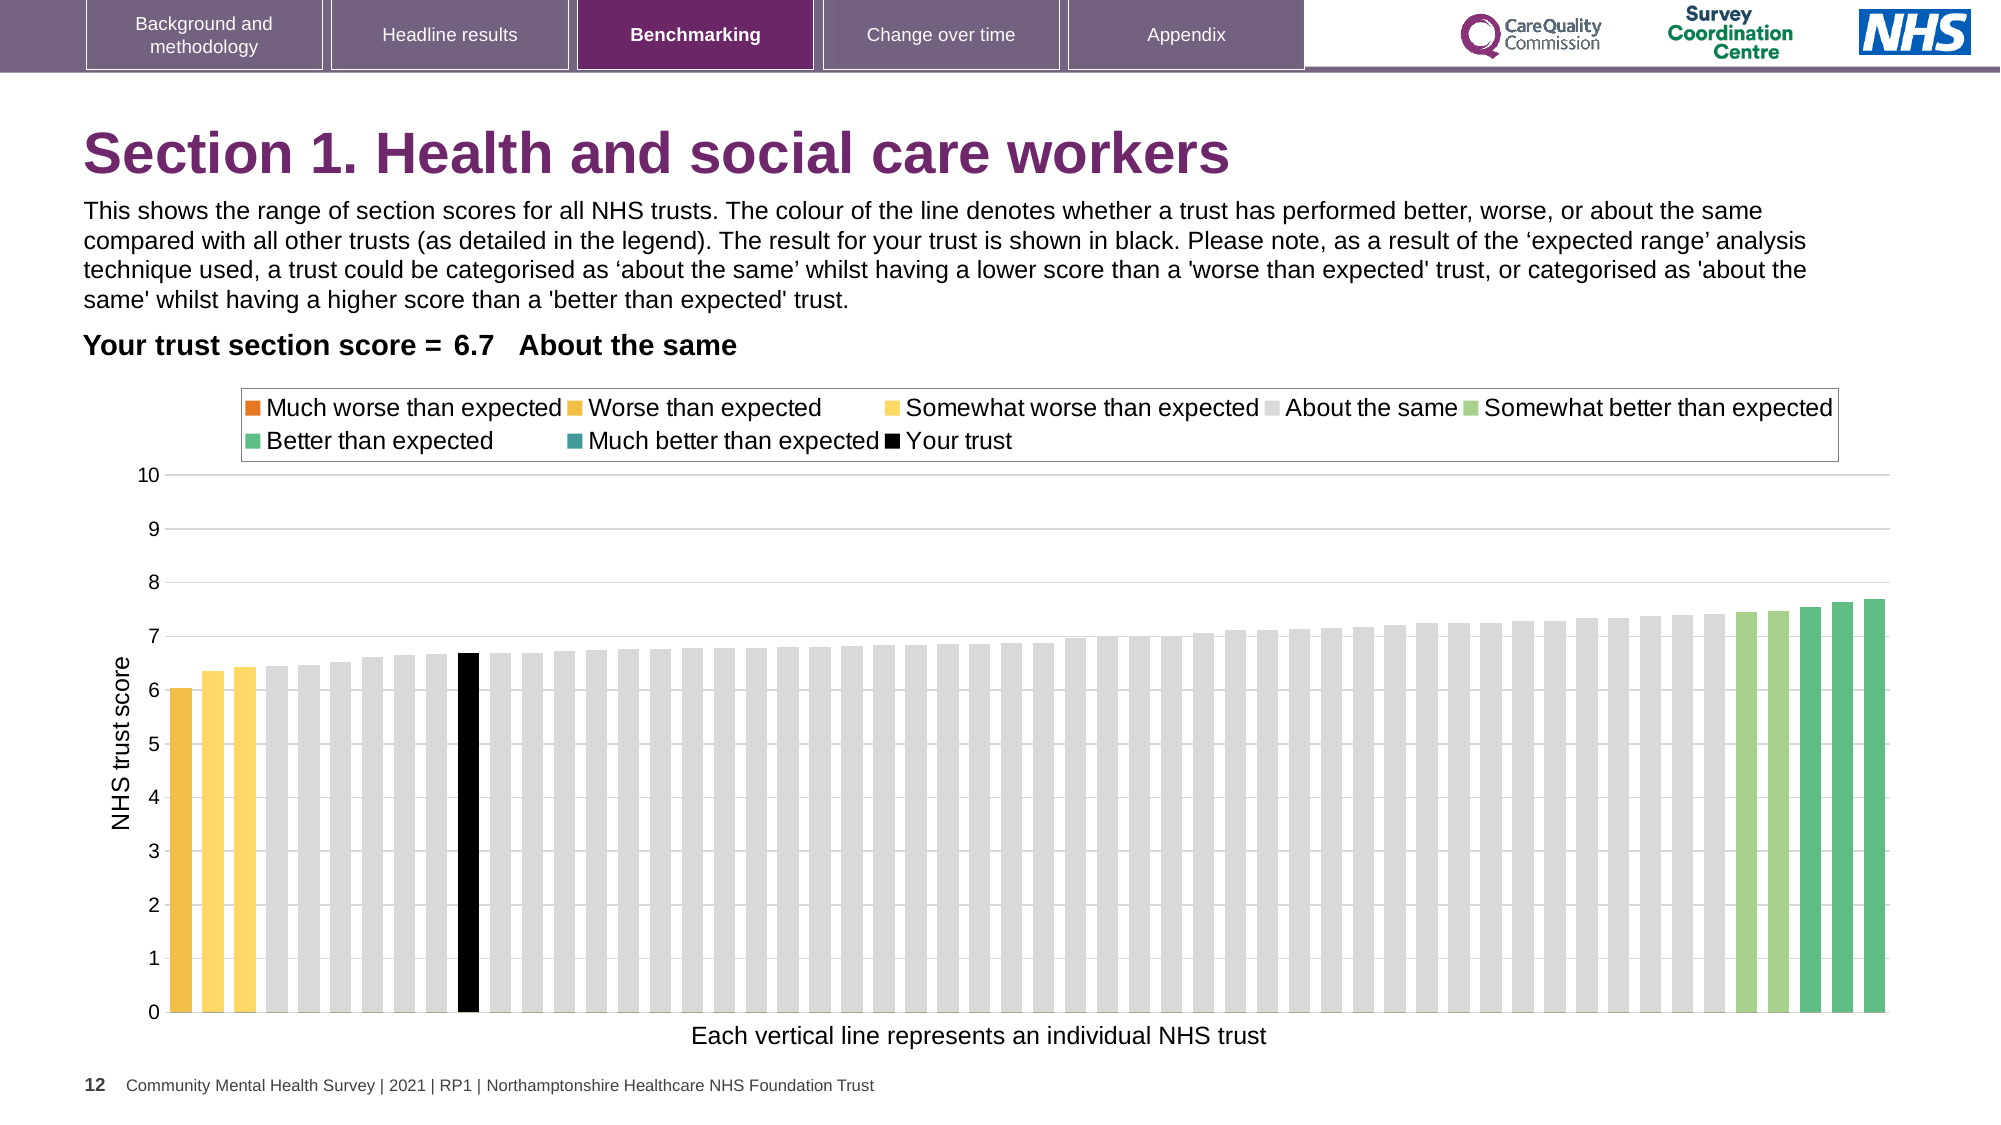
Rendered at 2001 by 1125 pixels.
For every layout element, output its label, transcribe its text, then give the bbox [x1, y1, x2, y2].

title Section 1. Health and social care workers [68, 100, 1942, 209]
text_box 12 [84, 1065, 122, 1125]
text_box This shows the range of section scores for all NHS trusts. The colour of the line denotes whether a trust has performed better, worse, or about the same compared with all other trusts (as detailed in the legend). The result for your trust is shown in black. Please note, as a result of the ‘expected range’ analysis technique used, a trust could be categorised as ‘about the same’ whilst having a lower score than a 'worse than expected' trust, or categorised as 'about the same' whilst having a higher score than a 'better than expected' trust. [68, 186, 1889, 322]
picture [1460, 13, 1602, 59]
picture [1859, 9, 1971, 55]
chart [99, 369, 1923, 1036]
text_box Each vertical line represents an individual NHS trust [676, 1036, 1283, 1058]
table_header 6.7 [448, 323, 518, 369]
table_header About the same [518, 323, 1807, 369]
picture [1666, 3, 1794, 61]
table_header Your trust section score = [53, 323, 448, 370]
